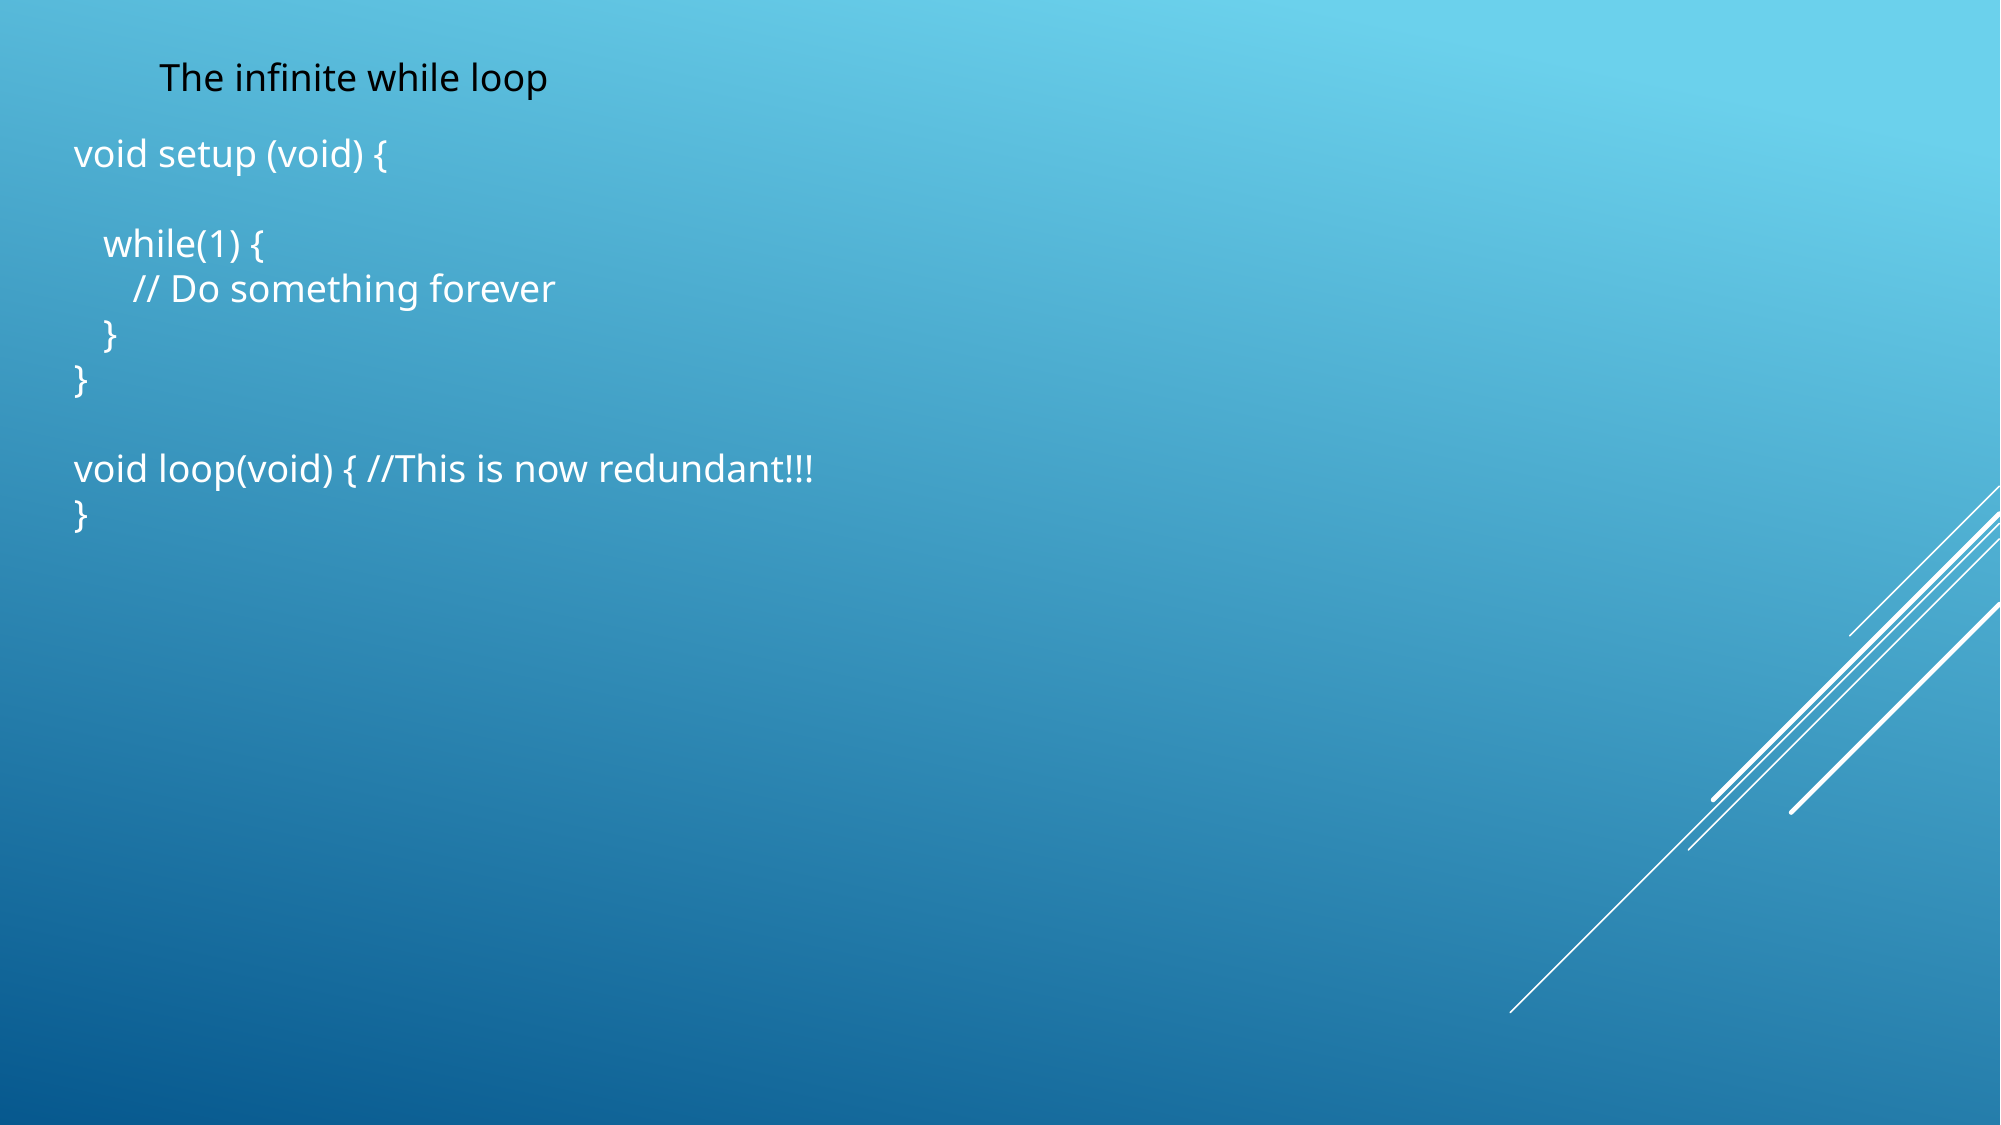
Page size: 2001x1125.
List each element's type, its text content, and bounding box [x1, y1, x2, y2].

text_box The infinite while loop [144, 46, 564, 107]
text_box void setup (void) { while(1) { // Do something forever } } void loop(void) { //This is now redundant!!! } [59, 122, 1060, 542]
